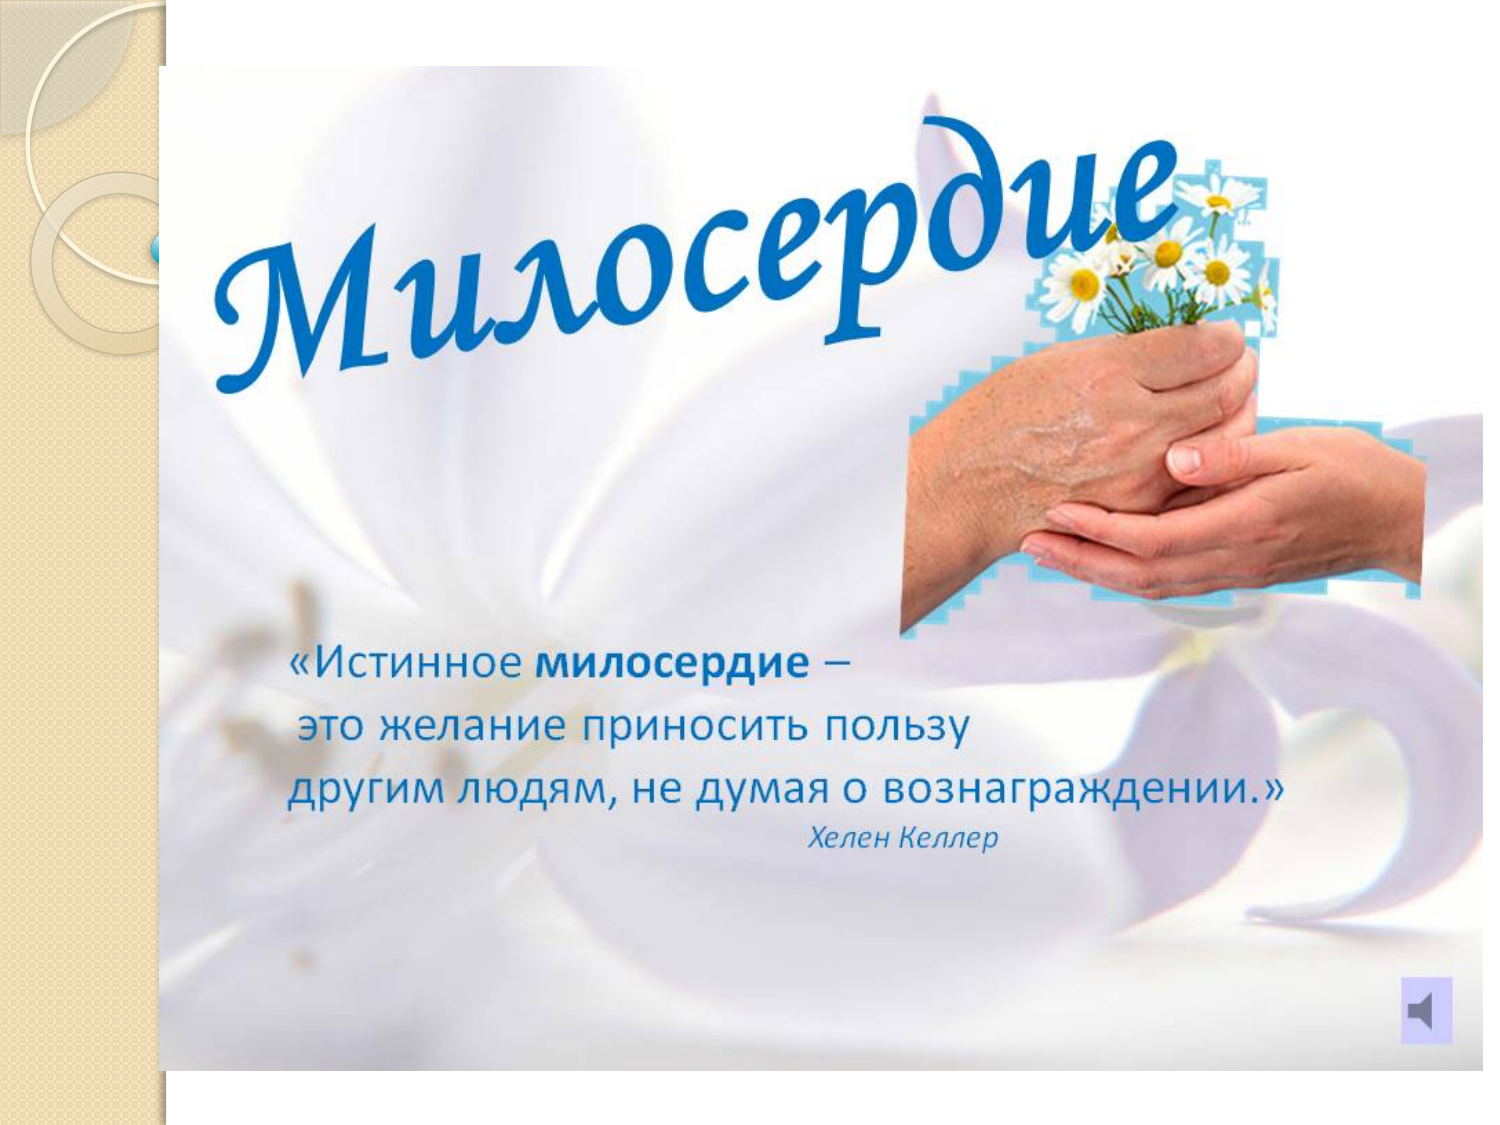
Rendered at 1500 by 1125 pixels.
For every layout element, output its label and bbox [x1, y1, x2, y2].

picture [159, 66, 1483, 1071]
